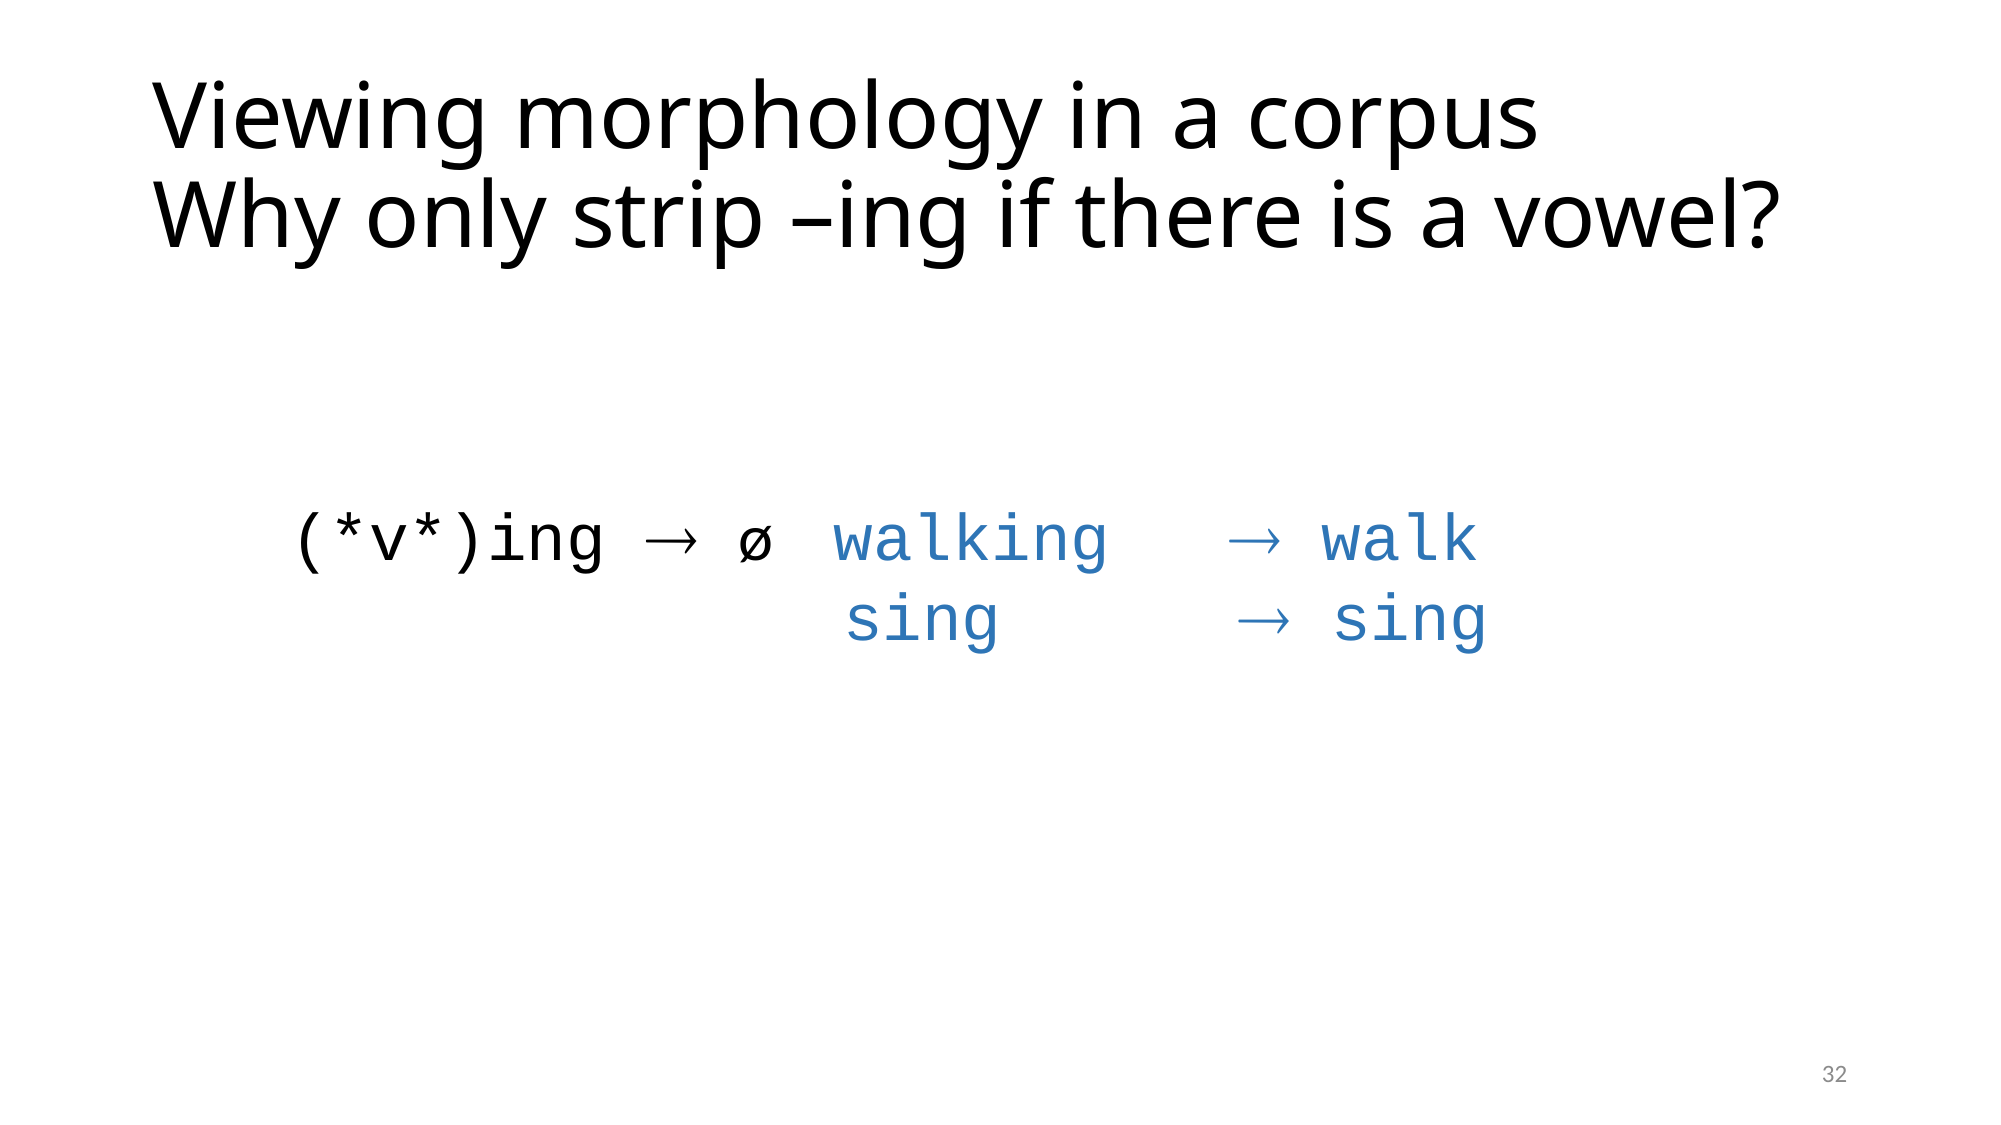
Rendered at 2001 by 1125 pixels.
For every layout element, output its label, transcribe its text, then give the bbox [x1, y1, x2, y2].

list (*v*)ing  ø walking  walk sing  sing [183, 495, 1950, 663]
title Viewing morphology in a corpus Why only strip –ing if there is a vowel? [137, 59, 1863, 278]
slide_number 32 [1412, 1042, 1863, 1103]
